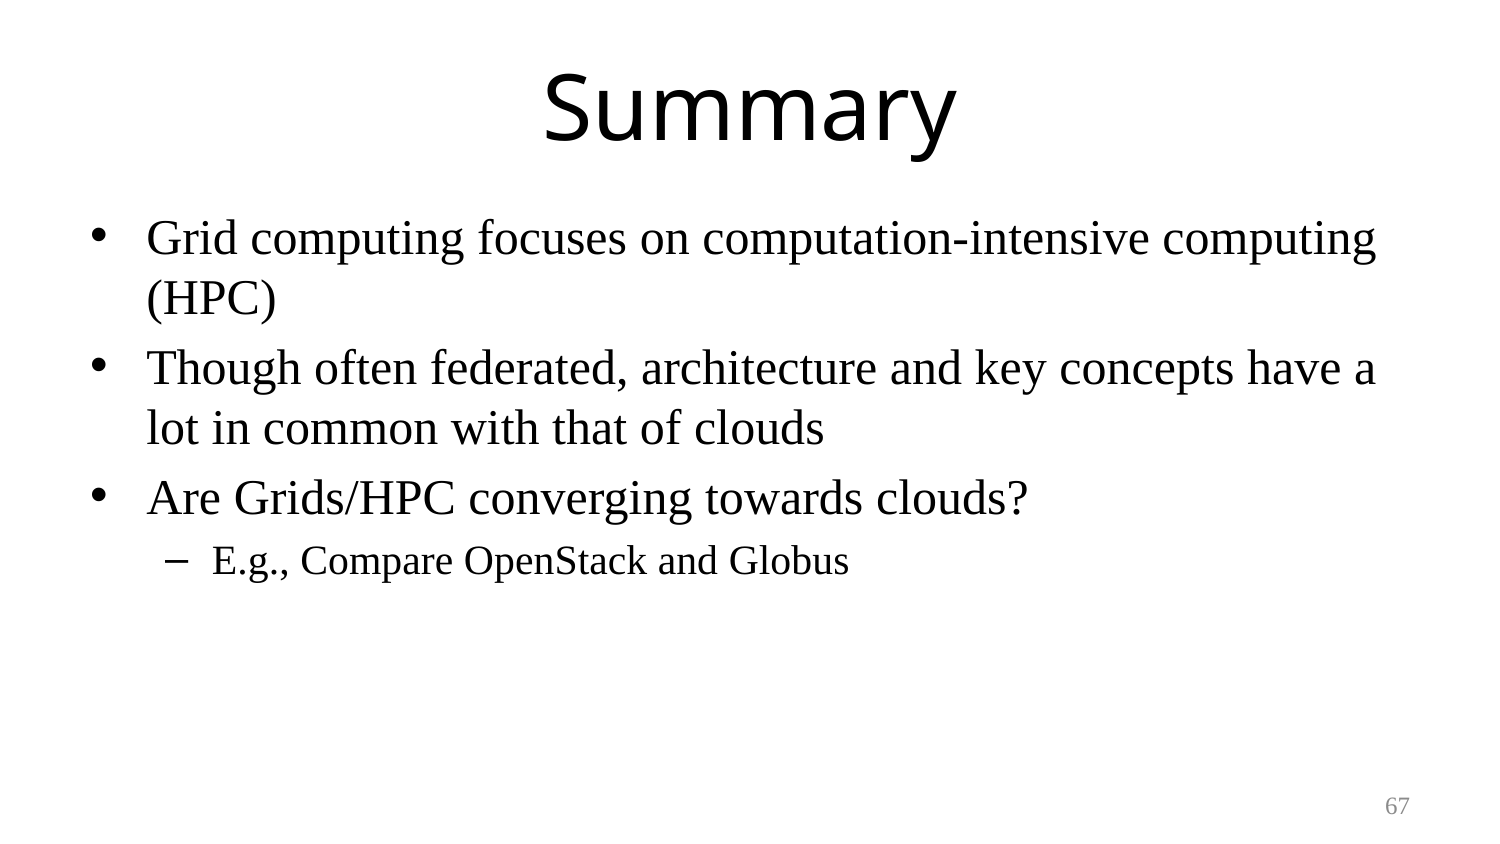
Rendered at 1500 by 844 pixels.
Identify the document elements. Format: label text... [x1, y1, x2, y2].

title Summary [75, 33, 1425, 175]
list Grid computing focuses on computation-intensive computing (HPC) Though often federated, architecture and key concepts have a lot in common with that of clouds Are Grids/HPC converging towards clouds? E.g., Compare OpenStack and Globus [75, 196, 1425, 754]
slide_number 67 [1074, 782, 1425, 828]
